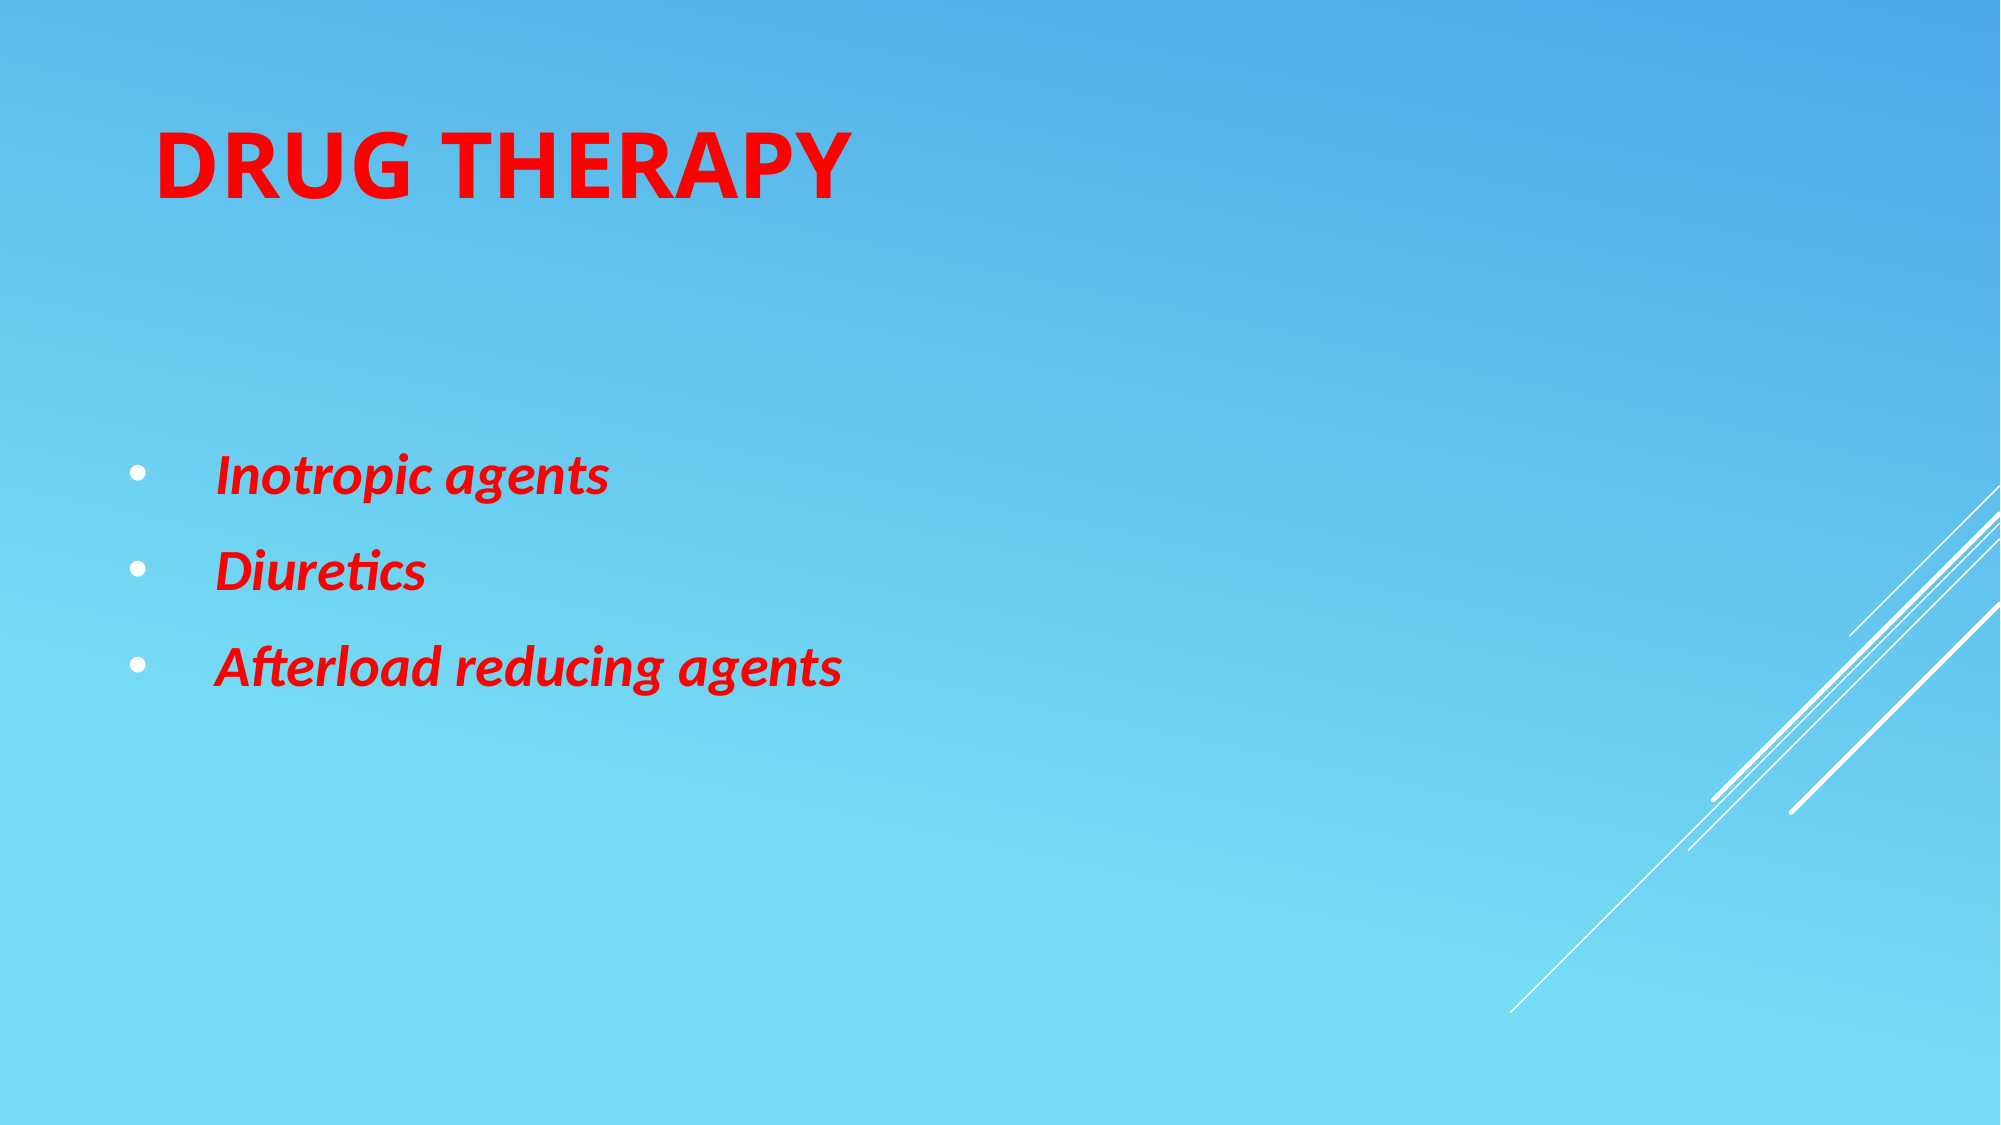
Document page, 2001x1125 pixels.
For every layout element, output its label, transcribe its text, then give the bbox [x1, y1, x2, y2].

title DRUG THERAPY [137, 59, 1863, 278]
list Inotropic agents Diuretics Afterload reducing agents [112, 215, 1838, 929]
